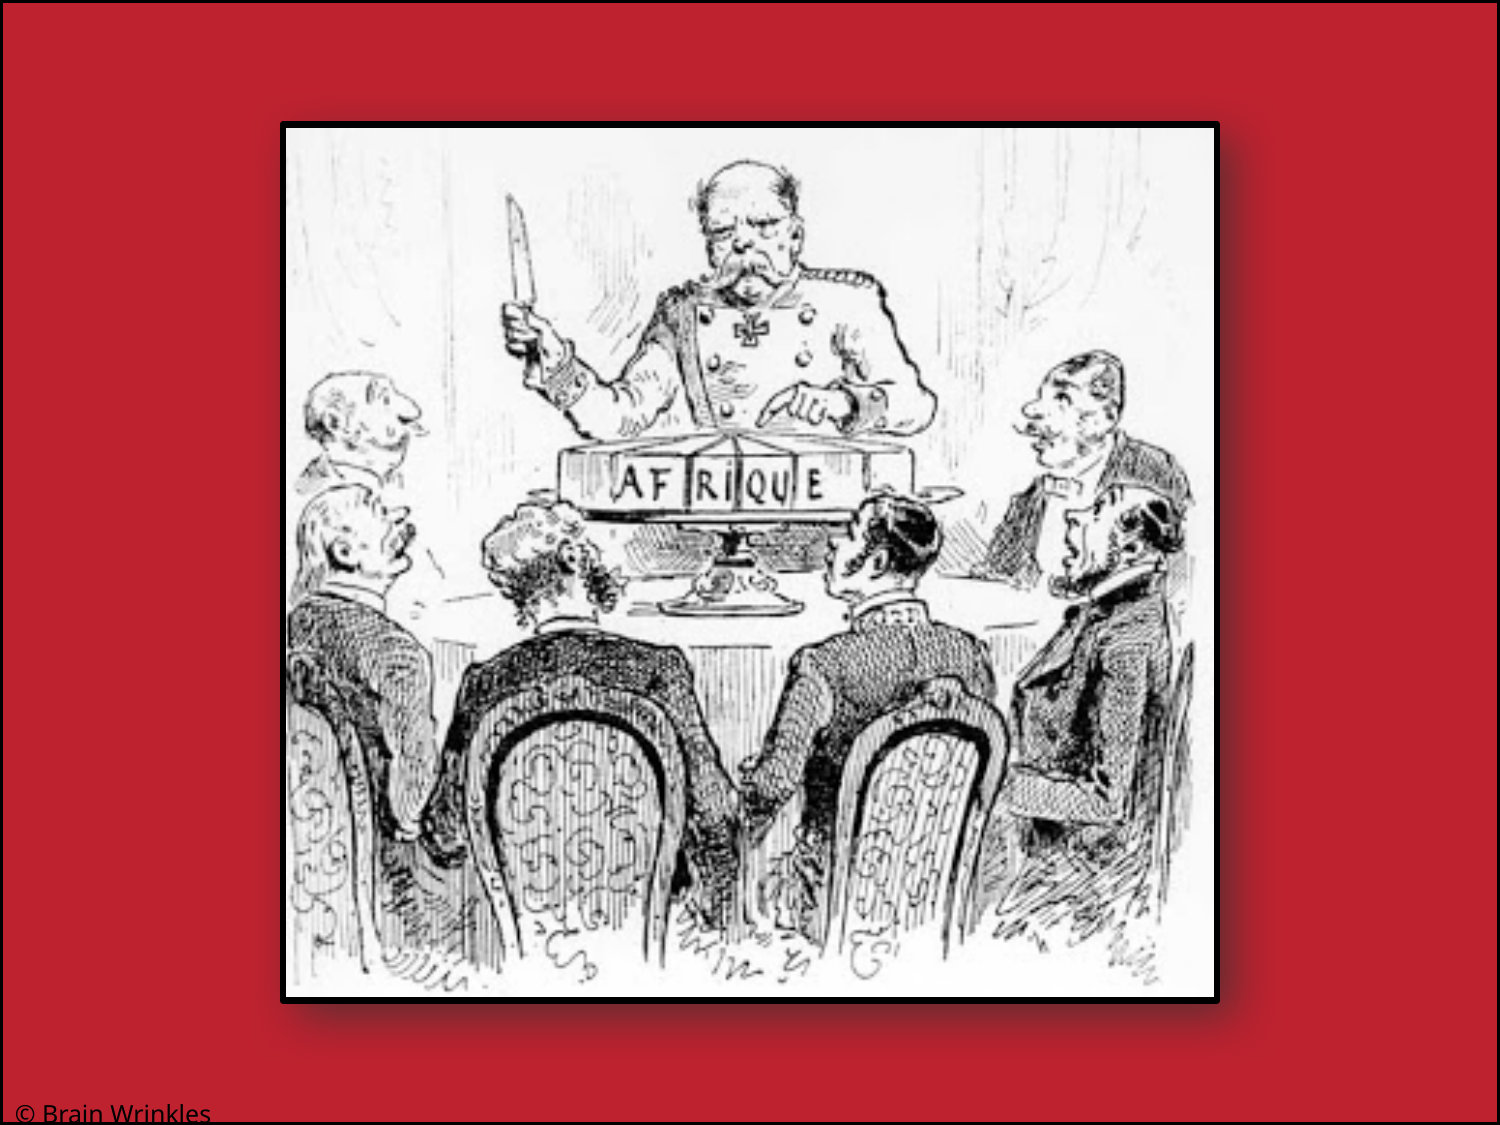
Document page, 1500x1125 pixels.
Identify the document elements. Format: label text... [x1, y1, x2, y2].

text_box © Brain Wrinkles [0, 1091, 436, 1125]
text_box [0, 0, 1500, 1125]
picture [285, 127, 1214, 998]
